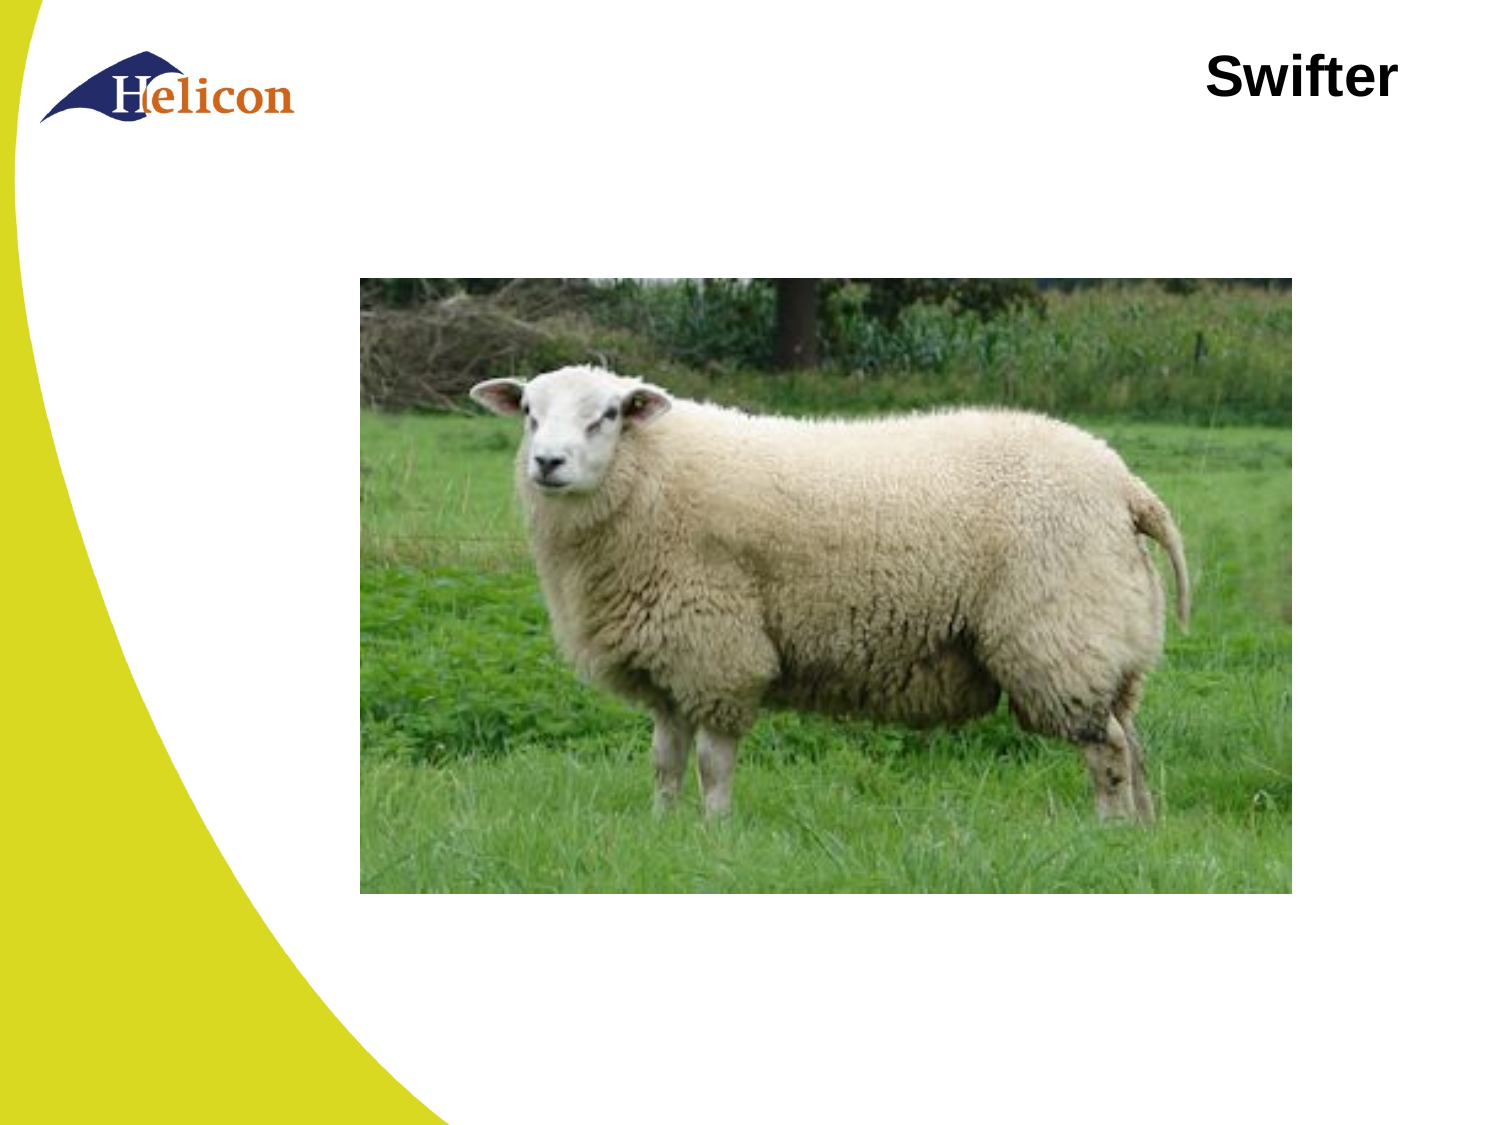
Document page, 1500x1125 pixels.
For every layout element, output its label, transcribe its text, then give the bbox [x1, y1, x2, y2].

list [359, 278, 1292, 894]
title Swifter [324, 54, 1415, 161]
picture [0, 0, 1500, 1125]
